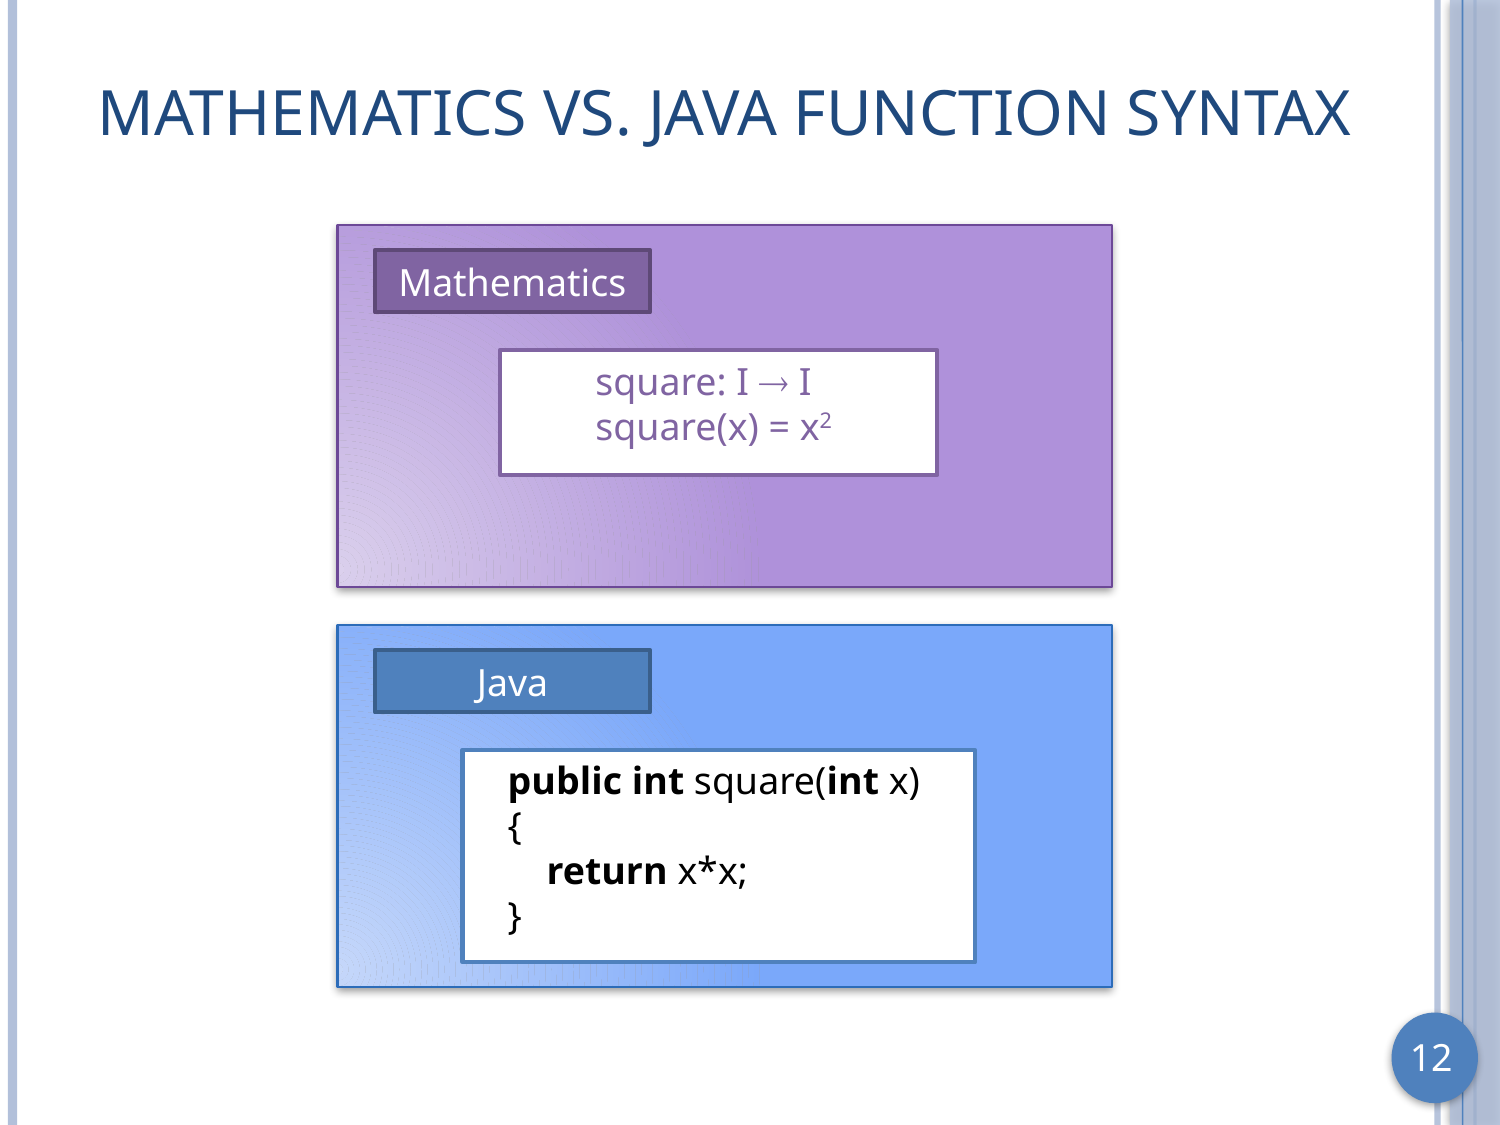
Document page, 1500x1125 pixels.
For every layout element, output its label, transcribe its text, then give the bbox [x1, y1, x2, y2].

text_box [336, 624, 1113, 988]
text_box Java [373, 648, 652, 714]
title Mathematics vs. Java Function Syntax [75, 45, 1375, 175]
text_box public int square(int x) { return x*x; } [460, 748, 977, 964]
text_box Mathematics [373, 248, 652, 314]
text_box [336, 224, 1113, 588]
text_box square: I  I square(x) = x2 [498, 348, 939, 477]
